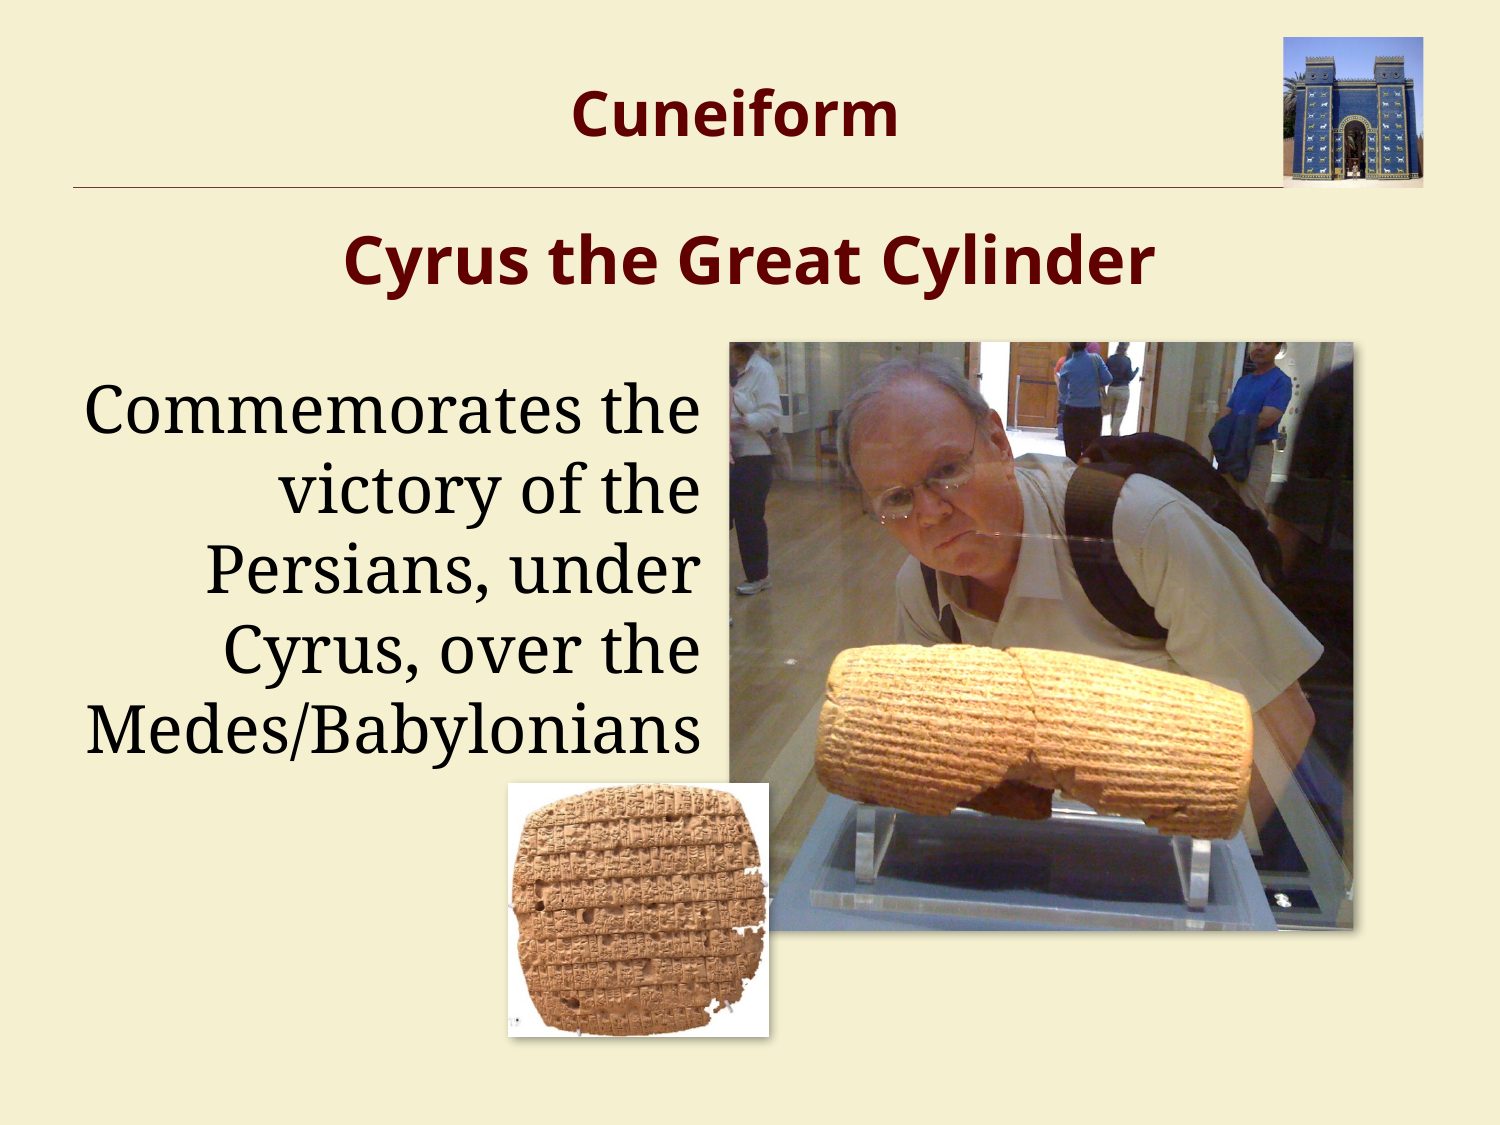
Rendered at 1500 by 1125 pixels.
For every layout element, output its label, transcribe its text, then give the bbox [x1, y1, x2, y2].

text_box Cuneiform [104, 75, 1277, 168]
text_box Cyrus the Great Cylinder [0, 210, 1500, 385]
picture [507, 342, 1354, 1037]
text_box Commemorates the victory of the Persians, under Cyrus, over the Medes/Babylonians. [68, 385, 718, 854]
picture [1282, 37, 1424, 188]
